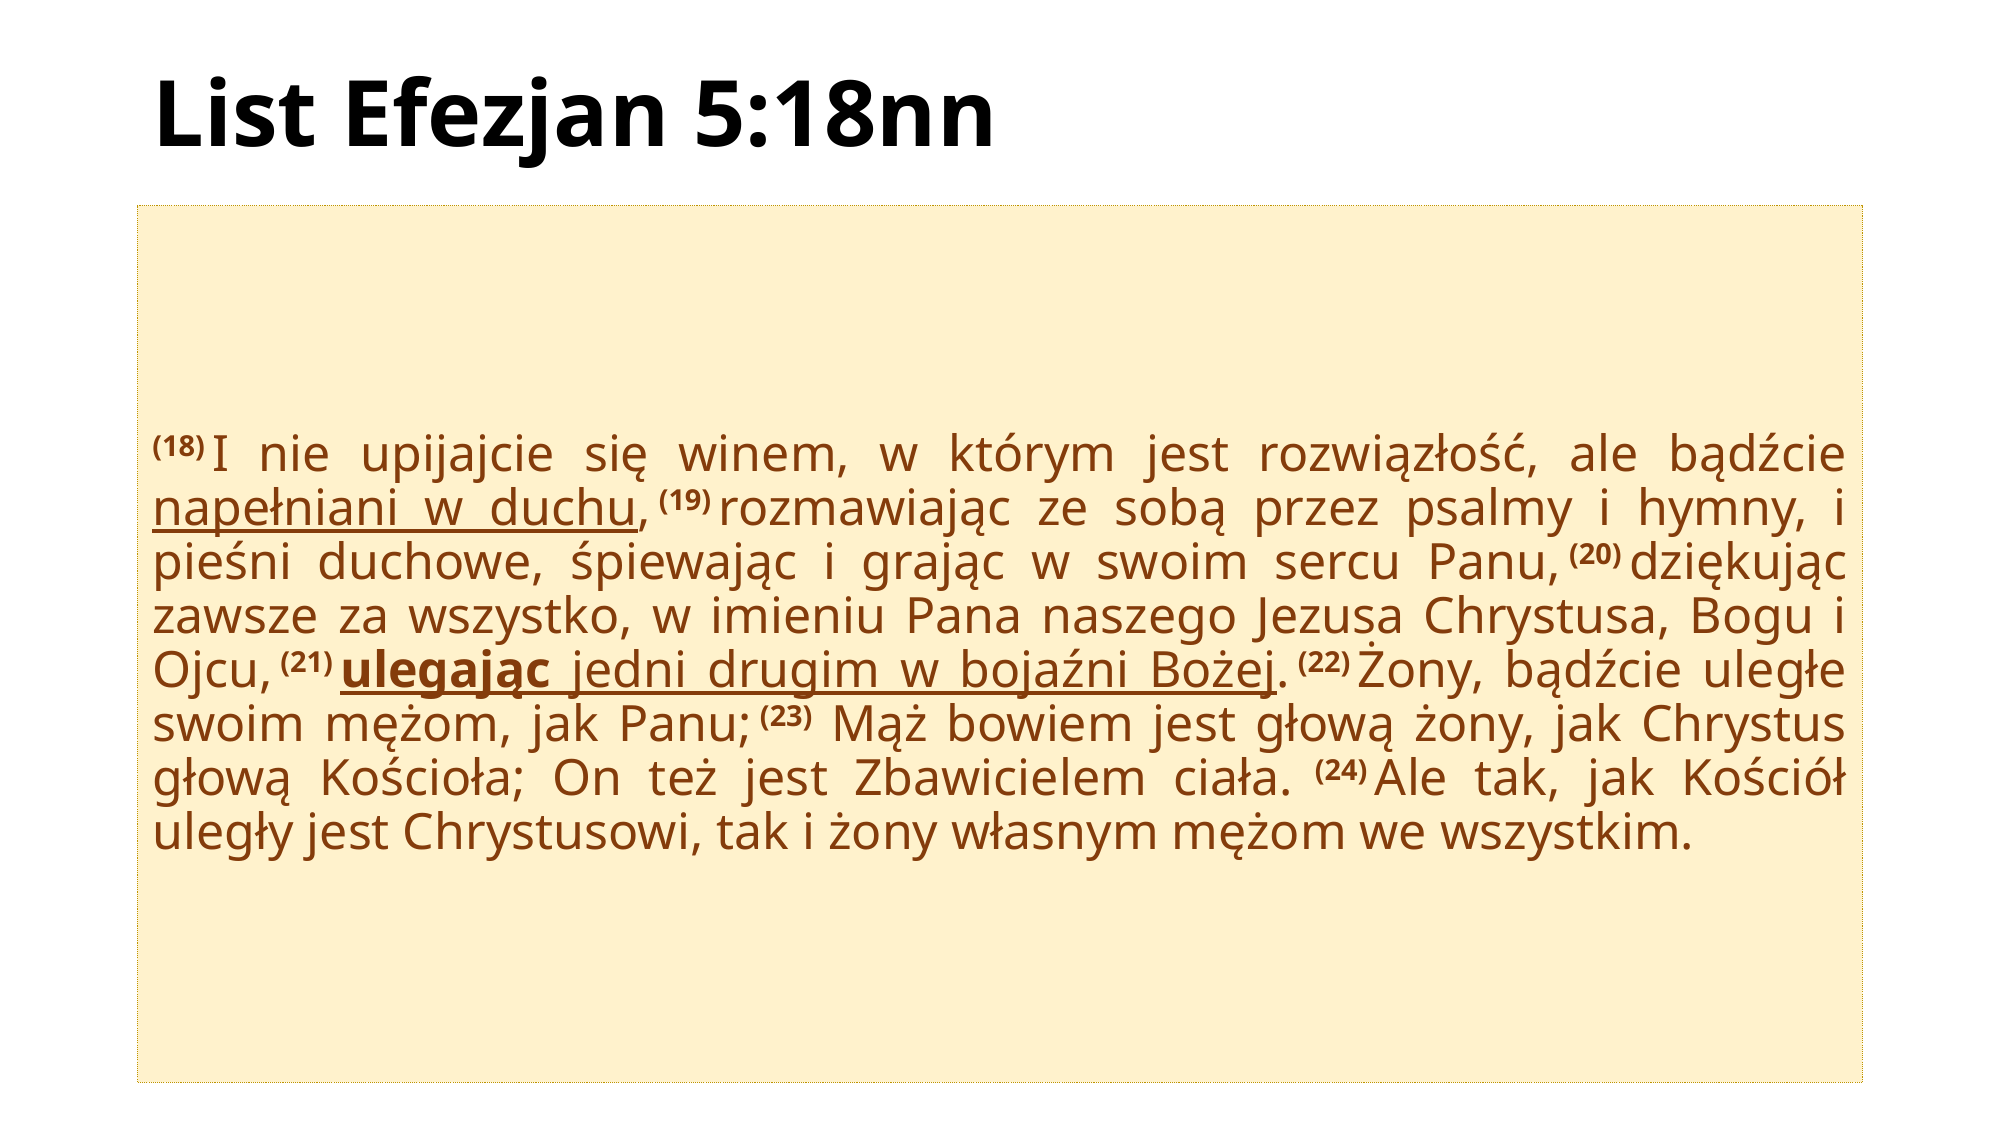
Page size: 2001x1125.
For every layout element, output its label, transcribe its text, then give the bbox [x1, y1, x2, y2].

list (18) I nie upijajcie się winem, w którym jest rozwiązłość, ale bądźcie napełniani w duchu, (19) rozmawiając ze sobą przez psalmy i hymny, i pieśni duchowe, śpiewając i grając w swoim sercu Panu, (20) dziękując zawsze za wszystko, w imieniu Pana naszego Jezusa Chrystusa, Bogu i Ojcu, (21) ulegając jedni drugim w bojaźni Bożej. (22) Żony, bądźcie uległe swoim mężom, jak Panu; (23) Mąż bowiem jest głową żony, jak Chrystus głową Kościoła; On też jest Zbawicielem ciała. (24) Ale tak, jak Kościół uległy jest Chrystusowi, tak i żony własnym mężom we wszystkim. [137, 205, 1863, 1083]
title List Efezjan 5:18nn [137, 59, 1863, 205]
